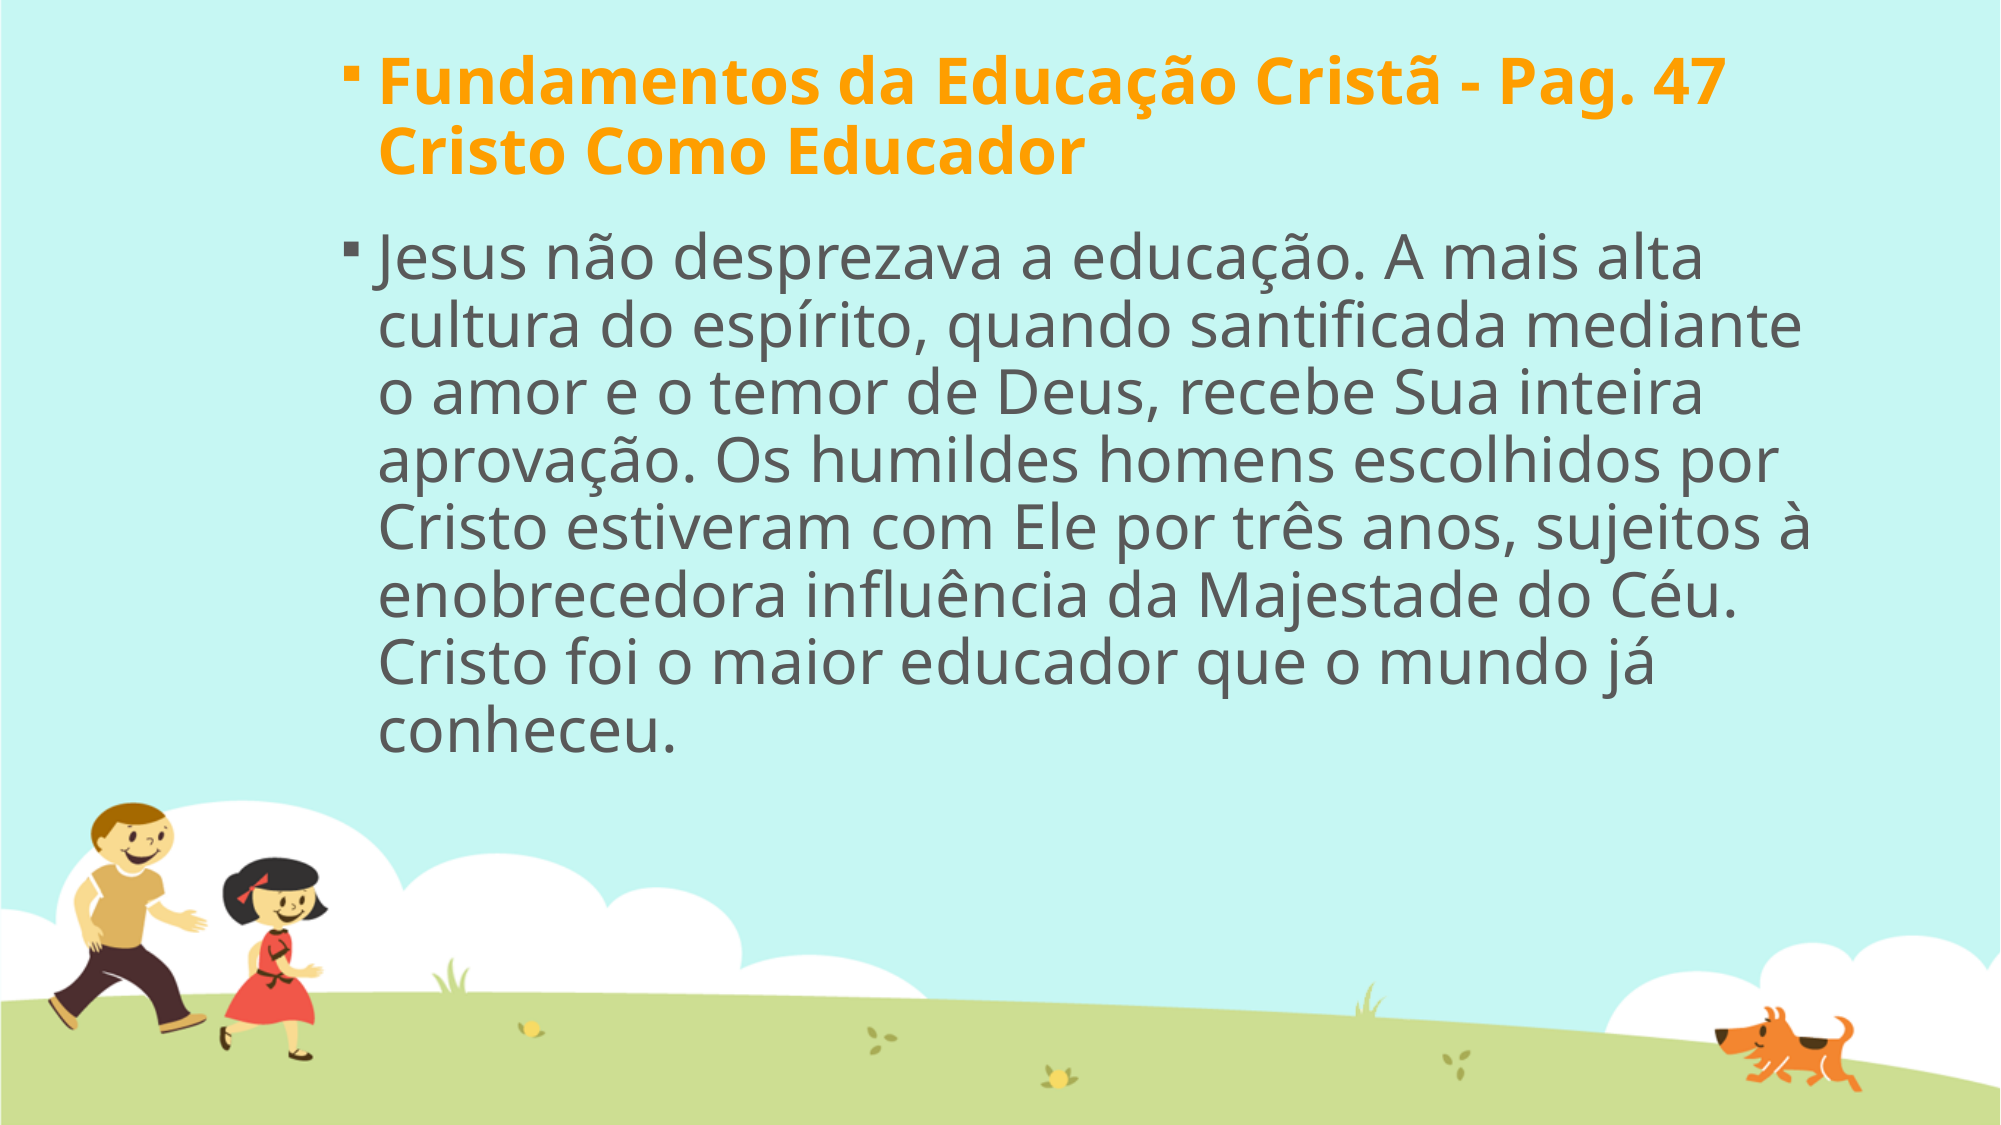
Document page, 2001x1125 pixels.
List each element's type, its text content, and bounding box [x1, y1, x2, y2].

list Fundamentos da Educação Cristã - Pag. 47 Cristo Como Educador Jesus não desprezava a educação. A mais alta cultura do espírito, quando santificada mediante o amor e o temor de Deus, recebe Sua inteira aprovação. Os humildes homens escolhidos por Cristo estiveram com Ele por três anos, sujeitos à enobrecedora influência da Majestade do Céu. Cristo foi o maior educador que o mundo já conheceu. [317, 41, 1855, 1084]
picture [0, 0, 2001, 1125]
